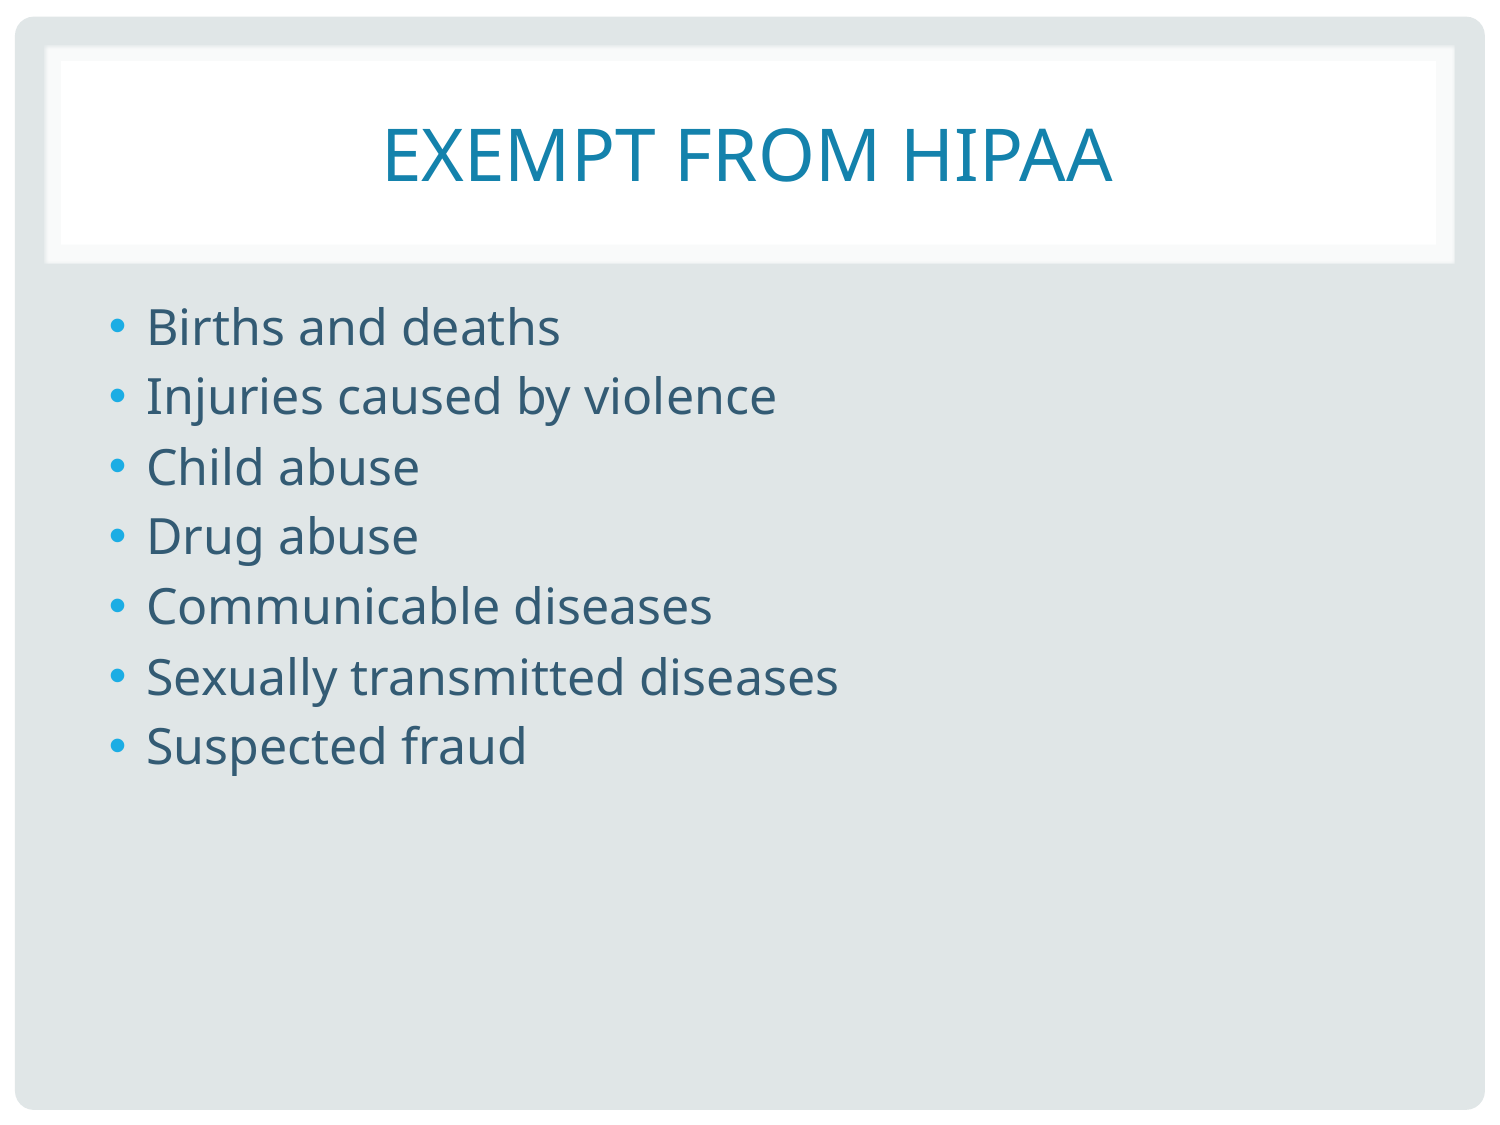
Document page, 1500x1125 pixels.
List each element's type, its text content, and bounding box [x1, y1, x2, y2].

list Births and deaths Injuries caused by violence Child abuse Drug abuse Communicable diseases Sexually transmitted diseases Suspected fraud [75, 287, 1425, 1005]
title Exempt from HIPAA [69, 66, 1425, 238]
